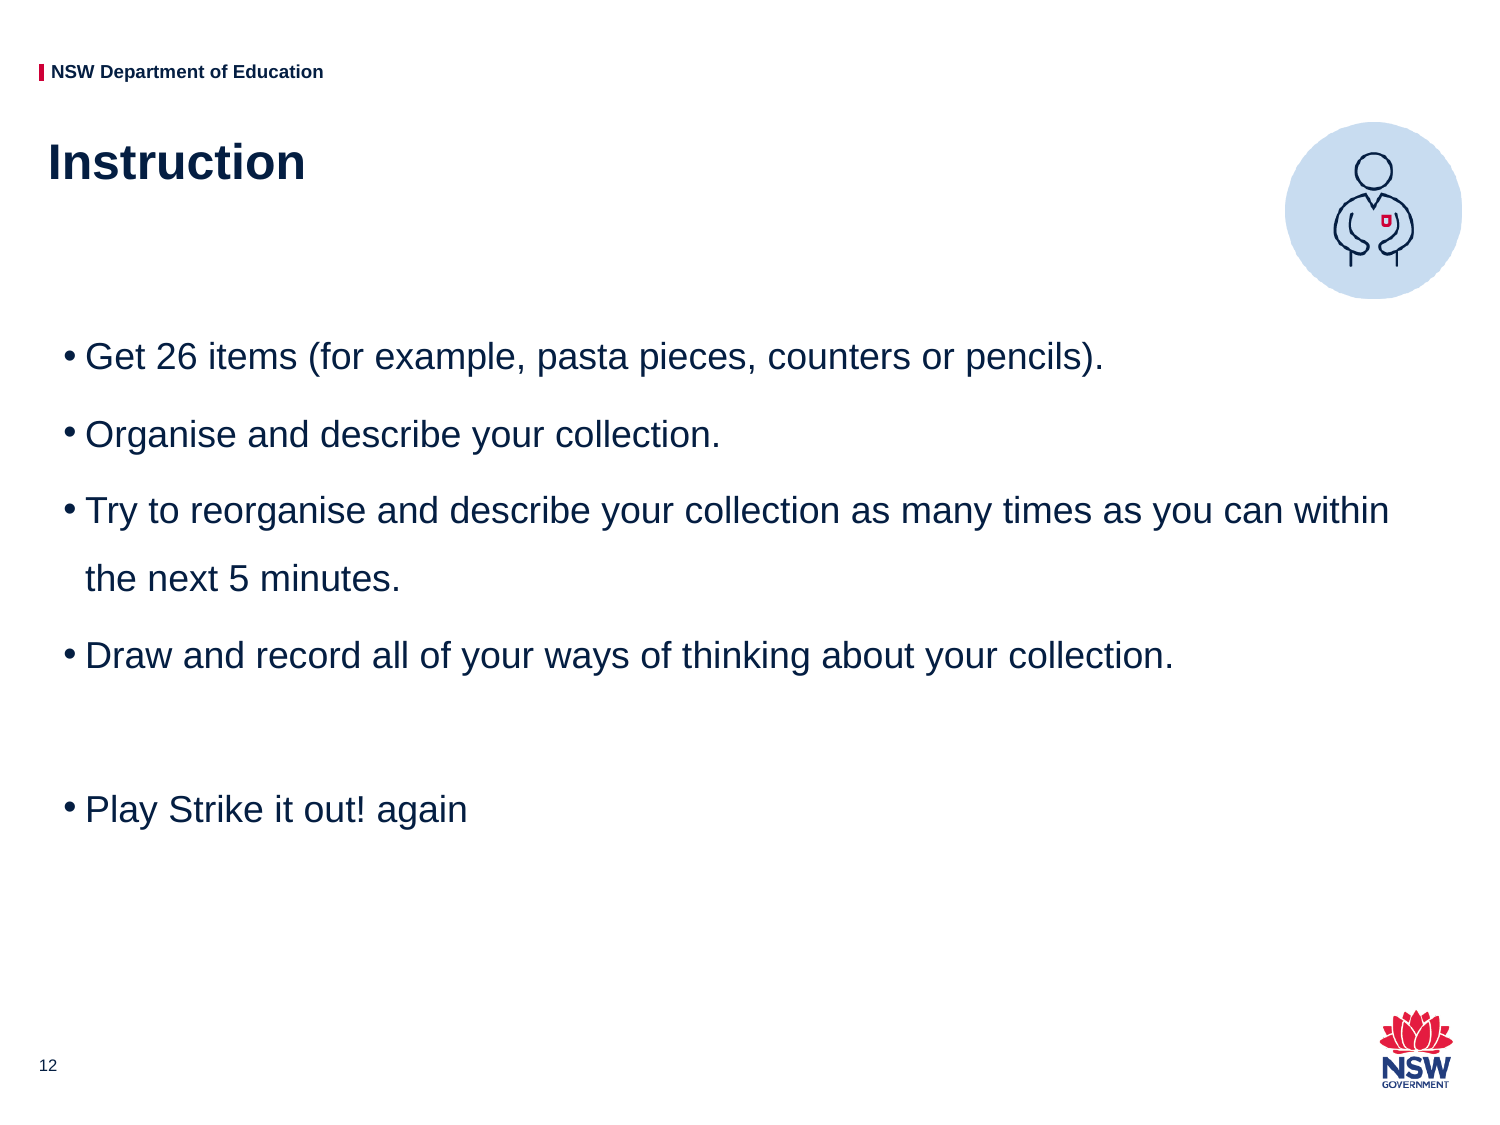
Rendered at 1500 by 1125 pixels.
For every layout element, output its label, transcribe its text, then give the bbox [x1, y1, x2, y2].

list Get 26 items (for example, pasta pieces, counters or pencils). Organise and describe your collection. Try to reorganise and describe your collection as many times as you can within the next 5 minutes. Draw and record all of your ways of thinking about your collection. Play Strike it out! again [48, 302, 1464, 998]
picture [1375, 1004, 1457, 1093]
picture [1285, 122, 1462, 299]
title Instruction [47, 122, 1285, 205]
footer 12 [38, 1015, 82, 1076]
